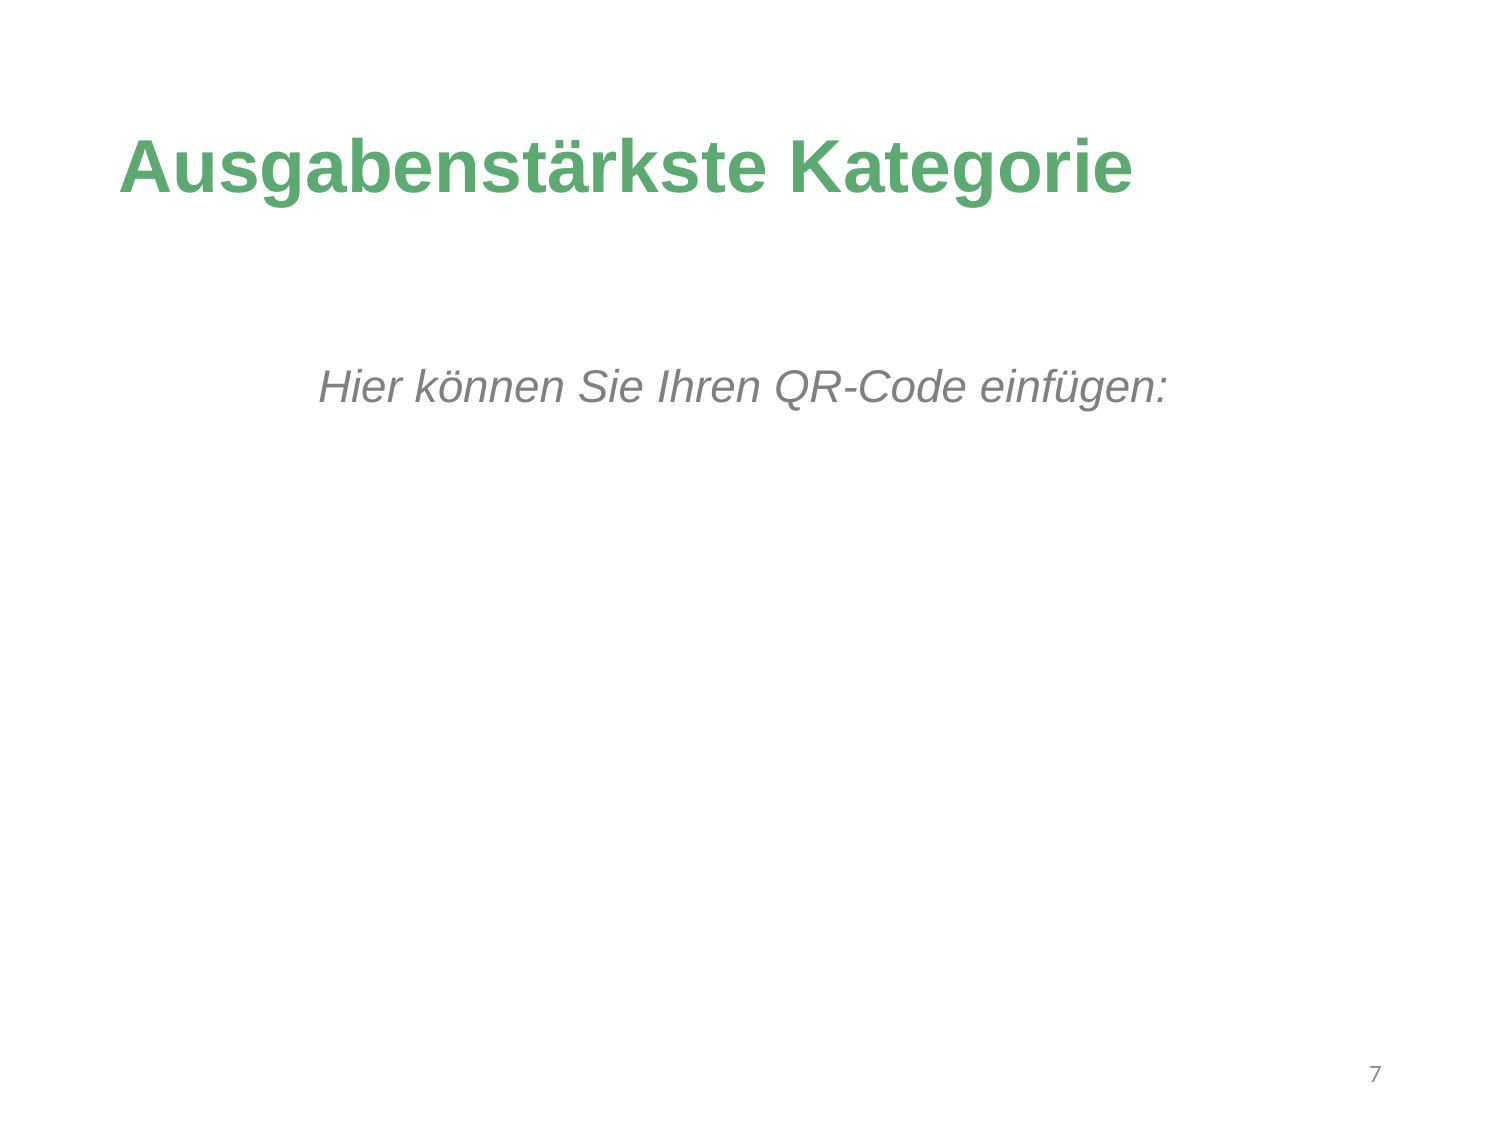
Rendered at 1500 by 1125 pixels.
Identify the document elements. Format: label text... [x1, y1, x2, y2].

text_box Hier können Sie Ihren QR-Code einfügen: [226, 349, 1273, 420]
slide_number 7 [1059, 1042, 1397, 1103]
title Ausgabenstärkste Kategorie [103, 59, 1397, 278]
